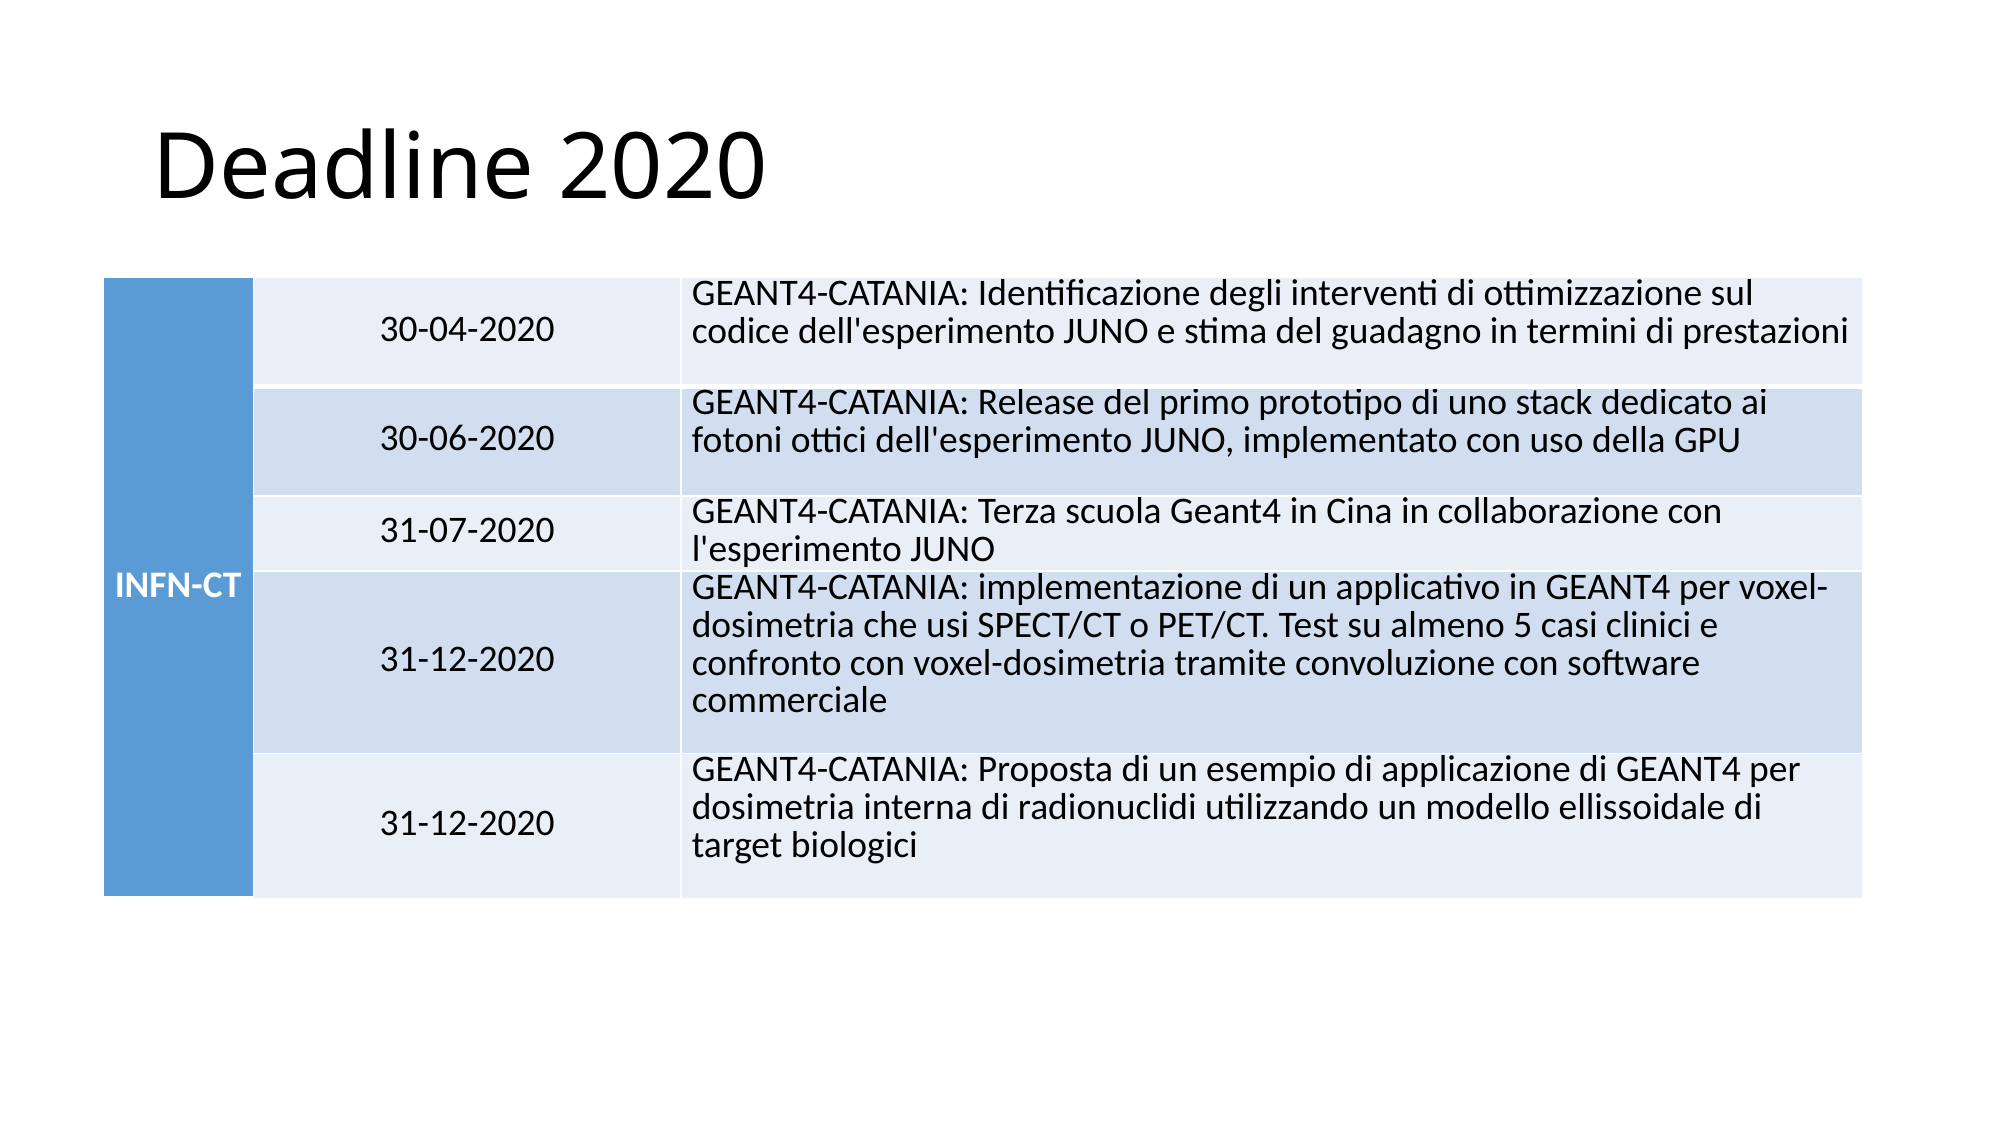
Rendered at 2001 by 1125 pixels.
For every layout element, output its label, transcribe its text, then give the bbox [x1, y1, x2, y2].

table_header INFN-CT [104, 278, 253, 896]
table_header 30-04-2020 [254, 278, 680, 384]
table_cell 30-06-2020 [254, 389, 680, 495]
table_cell 31-12-2020 [254, 754, 680, 898]
table_cell GEANT4-CATANIA: Proposta di un esempio di applicazione di GEANT4 per dosimetria interna di radionuclidi utilizzando un modello ellissoidale di target biologici [682, 754, 1862, 898]
table_cell GEANT4-CATANIA: Release del primo prototipo di uno stack dedicato ai fotoni ottici dell'esperimento JUNO, implementato con uso della GPU [682, 389, 1862, 495]
table_cell GEANT4-CATANIA: implementazione di un applicativo in GEANT4 per voxel-dosimetria che usi SPECT/CT o PET/CT. Test su almeno 5 casi clinici e confronto con voxel-dosimetria tramite convoluzione con software commerciale [682, 572, 1862, 753]
table_header GEANT4-CATANIA: Identificazione degli interventi di ottimizzazione sul codice dell'esperimento JUNO e stima del guadagno in termini di prestazioni [682, 278, 1862, 384]
table_cell 31-07-2020 [254, 497, 680, 570]
title Deadline 2020 [137, 59, 1863, 276]
table_cell GEANT4-CATANIA: Terza scuola Geant4 in Cina in collaborazione con l'esperimento JUNO [682, 497, 1862, 570]
table_cell 31-12-2020 [254, 572, 680, 753]
